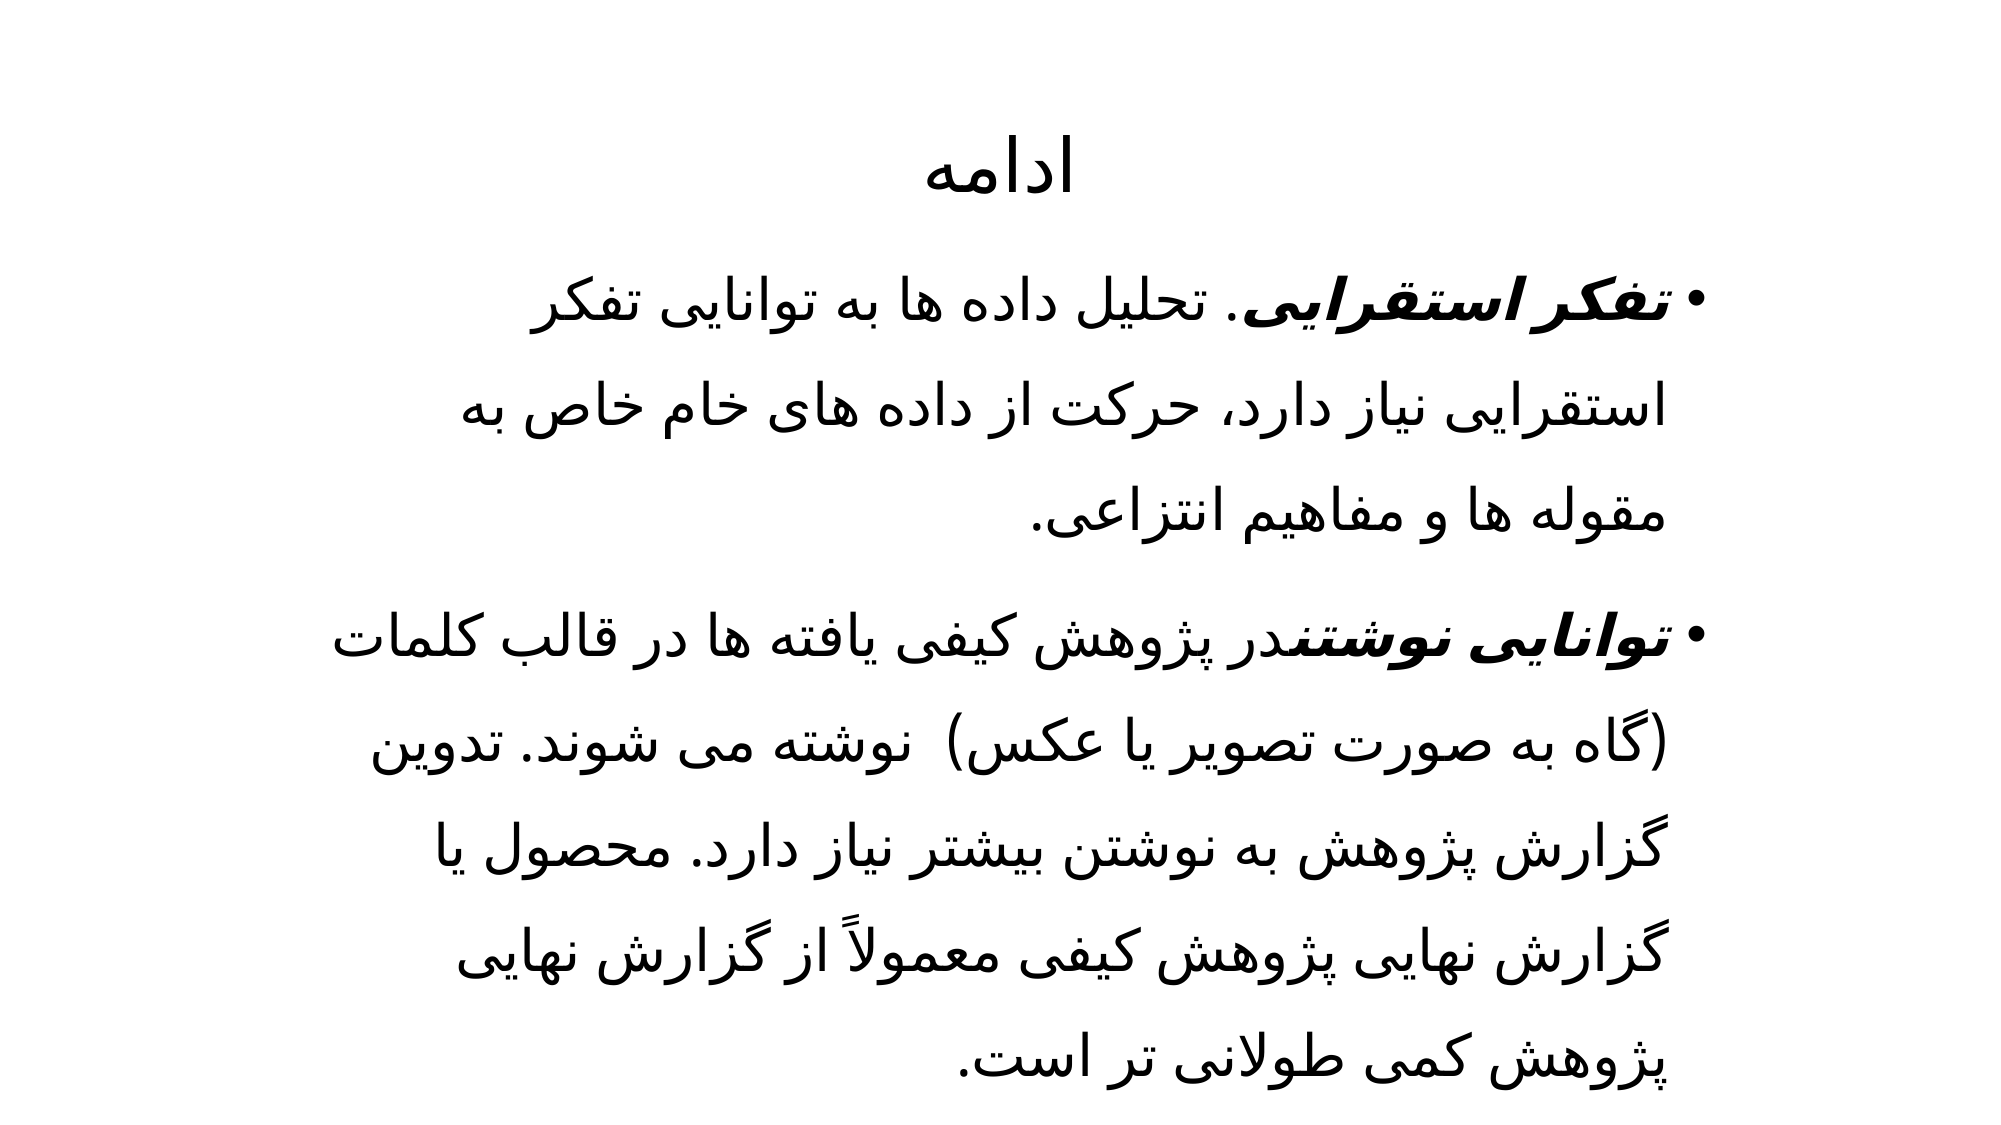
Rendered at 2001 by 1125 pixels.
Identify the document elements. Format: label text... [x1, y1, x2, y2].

list تفکر استقرایی. تحلیل داده ها به توانایی تفکر استقرایی نیاز دارد، حرکت از داده های خام خاص به مقوله ها و مفاهیم انتزاعی. توانایی نوشتندر پژوهش کیفی یافته ها در قالب کلمات (گاه به صورت تصویر یا عکس) نوشته می شوند. تدوین گزارش پژوهش به نوشتن بیشتر نیاز دارد. محصول یا گزارش نهایی پژوهش کیفی معمولاً از گزارش نهایی پژوهش کمی طولانی تر است. [311, 219, 1722, 1014]
title ادامه [137, 59, 1863, 278]
